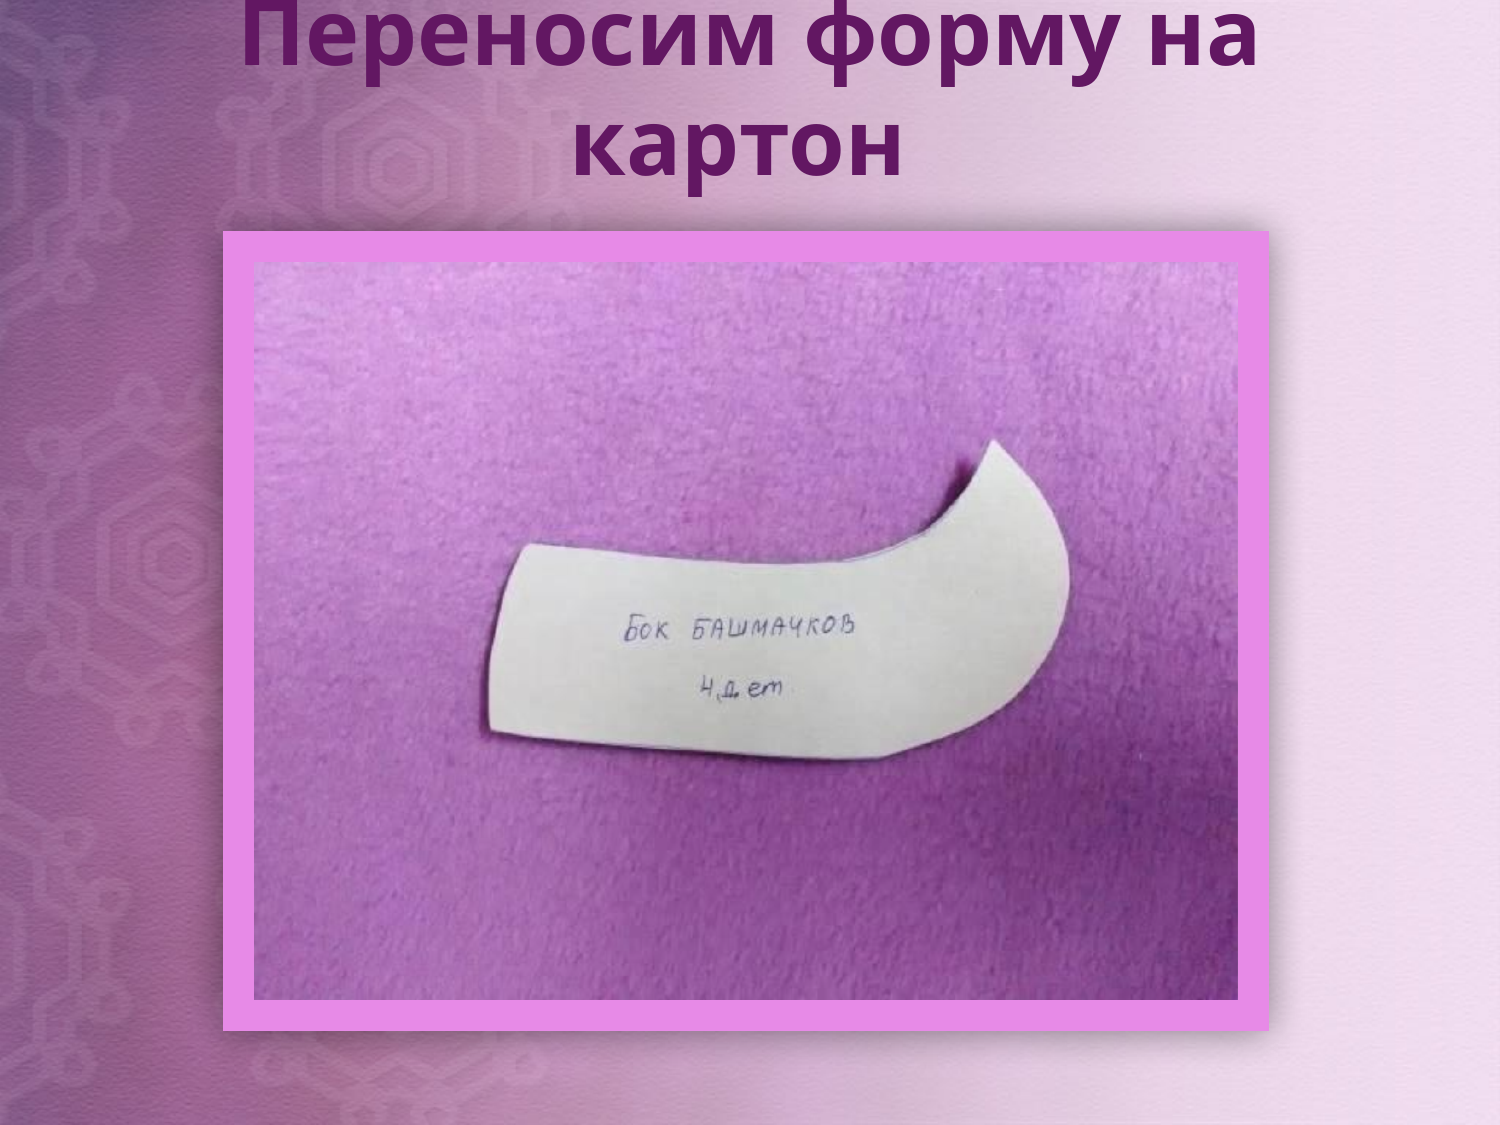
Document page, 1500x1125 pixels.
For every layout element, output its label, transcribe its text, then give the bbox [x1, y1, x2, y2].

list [376, 138, 1115, 1123]
picture [0, 0, 1500, 1125]
title Переносим форму на картон и вырезаем. [75, 45, 1425, 233]
